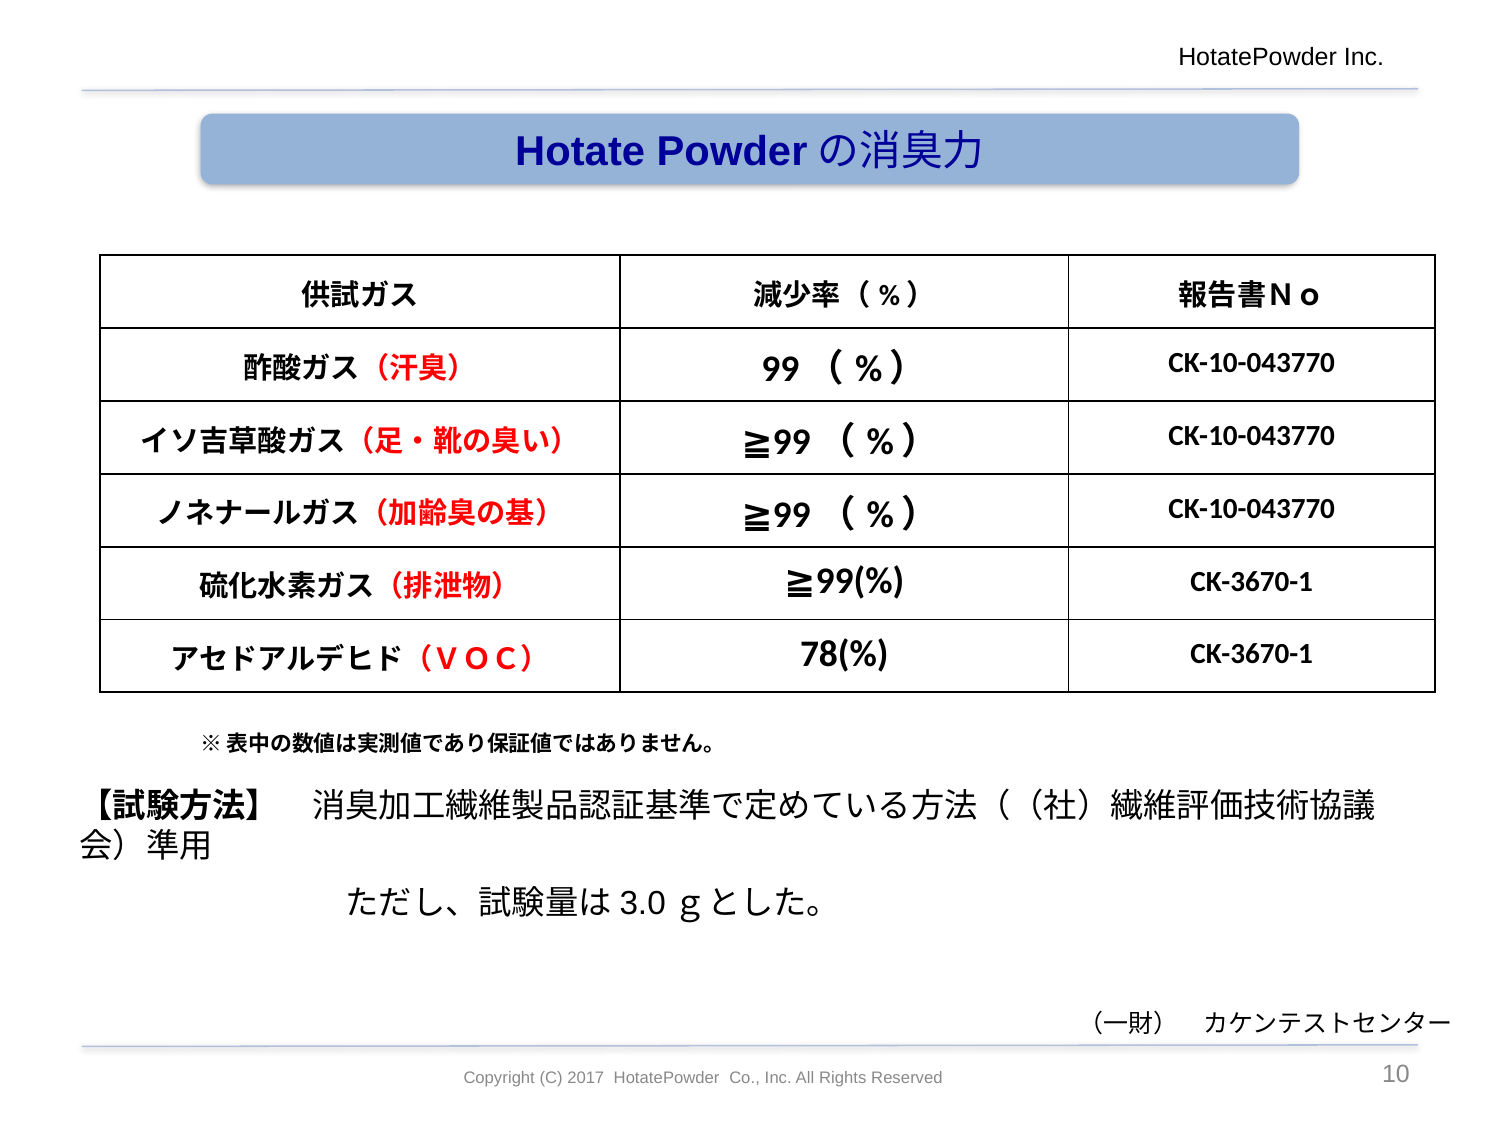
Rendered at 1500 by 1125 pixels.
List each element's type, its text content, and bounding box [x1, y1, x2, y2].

slide_number 9 [1074, 1046, 1426, 1103]
table_cell ≧99(%) [621, 548, 1068, 619]
text_box （一財） カケンテストセンター [1063, 1000, 1467, 1046]
table_cell 酢酸ガス（汗臭） [101, 329, 619, 400]
table_cell イソ吉草酸ガス（足・靴の臭い） [101, 402, 619, 473]
table_cell アセドアルデヒド（ＶＯＣ） [101, 620, 619, 691]
table_cell CK-10-043770 [1069, 402, 1434, 473]
table_cell 78(%) [621, 620, 1068, 691]
table_cell ≧99（%） [621, 402, 1068, 473]
text_box ※表中の数値は実測値であり保証値ではありません。 [159, 722, 767, 764]
table_cell 99（%） [621, 329, 1068, 400]
table_cell CK-10-043770 [1069, 475, 1434, 546]
table_cell CK-3670-1 [1069, 620, 1434, 691]
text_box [200, 113, 1300, 185]
table_cell ≧99（%） [621, 475, 1068, 546]
text_box 【試験方法】 消臭加工繊維製品認証基準で定めている方法（（社）繊維評価技術協議会）準用 ただし、試験量は3.0ｇとした。 [64, 777, 1436, 929]
text_box HotatePowder Inc. [1074, 32, 1489, 78]
table_cell ノネナールガス（加齢臭の基） [101, 475, 619, 546]
table_cell CK-3670-1 [1069, 548, 1434, 619]
table_header 減少率（%） [621, 256, 1068, 327]
table_header 報告書Ｎｏ [1069, 256, 1434, 327]
table_cell CK-10-043770 [1069, 329, 1434, 400]
footer Copyright (C) 2017 HotatePowder Co., Inc. All Rights Reserved [430, 1055, 976, 1107]
table_header 供試ガス [101, 256, 619, 327]
table_cell 硫化水素ガス（排泄物） [101, 548, 619, 619]
